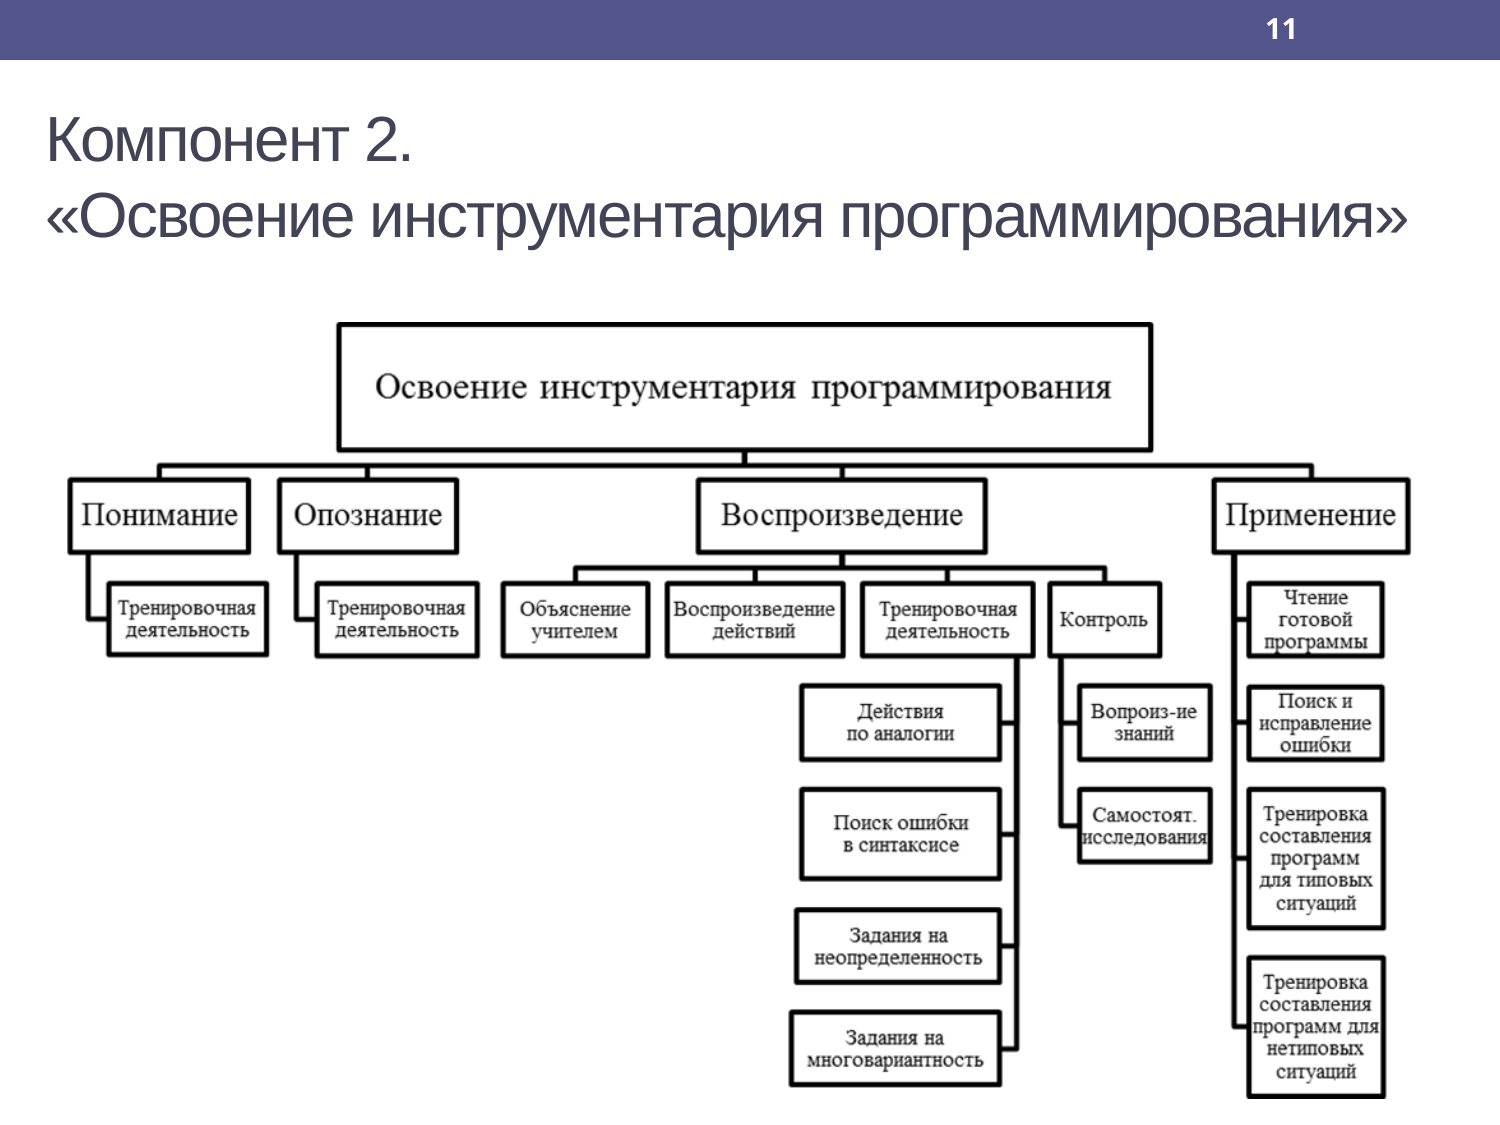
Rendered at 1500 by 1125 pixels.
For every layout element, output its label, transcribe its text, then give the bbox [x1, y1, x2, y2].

slide_number 11 [1250, 3, 1425, 57]
title Компонент 2. «Освоение инструментария программирования» [30, 87, 1500, 346]
picture [46, 322, 1444, 1099]
